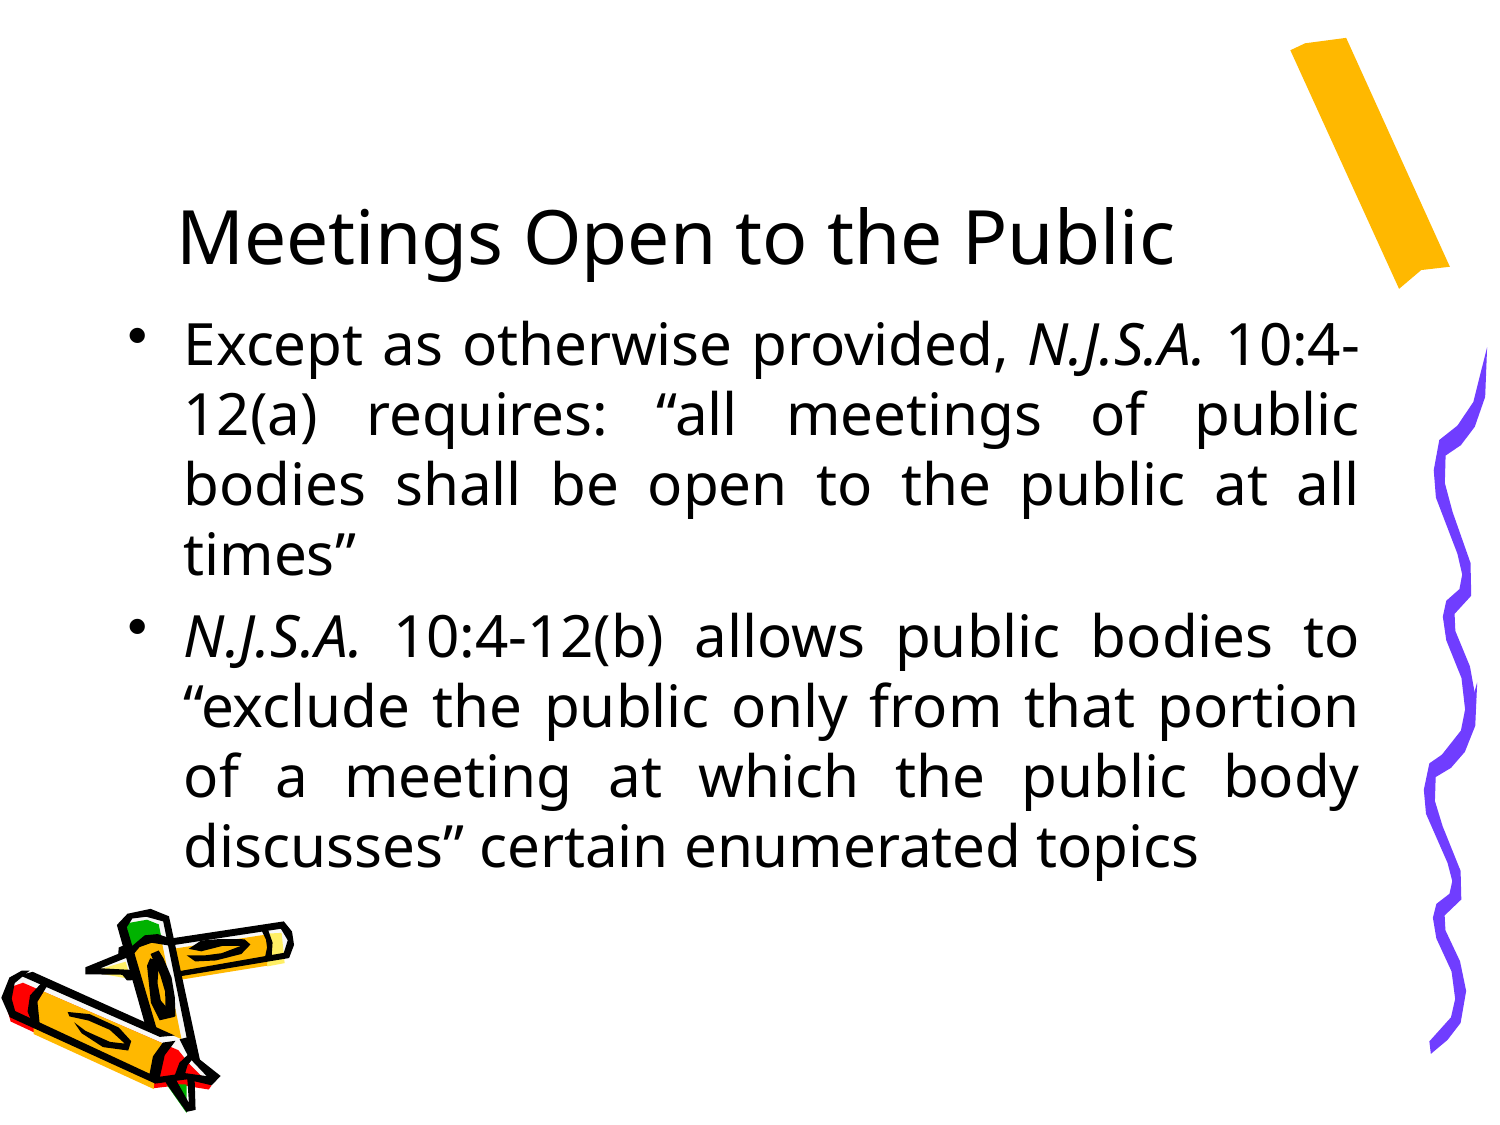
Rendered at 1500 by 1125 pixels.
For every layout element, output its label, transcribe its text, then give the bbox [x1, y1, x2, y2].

title Meetings Open to the Public [112, 24, 1240, 288]
list Except as otherwise provided, N.J.S.A. 10:4-12(a) requires: “all meetings of public bodies shall be open to the public at all times” N.J.S.A. 10:4-12(b) allows public bodies to “exclude the public only from that portion of a meeting at which the public body discusses” certain enumerated topics [112, 299, 1375, 900]
